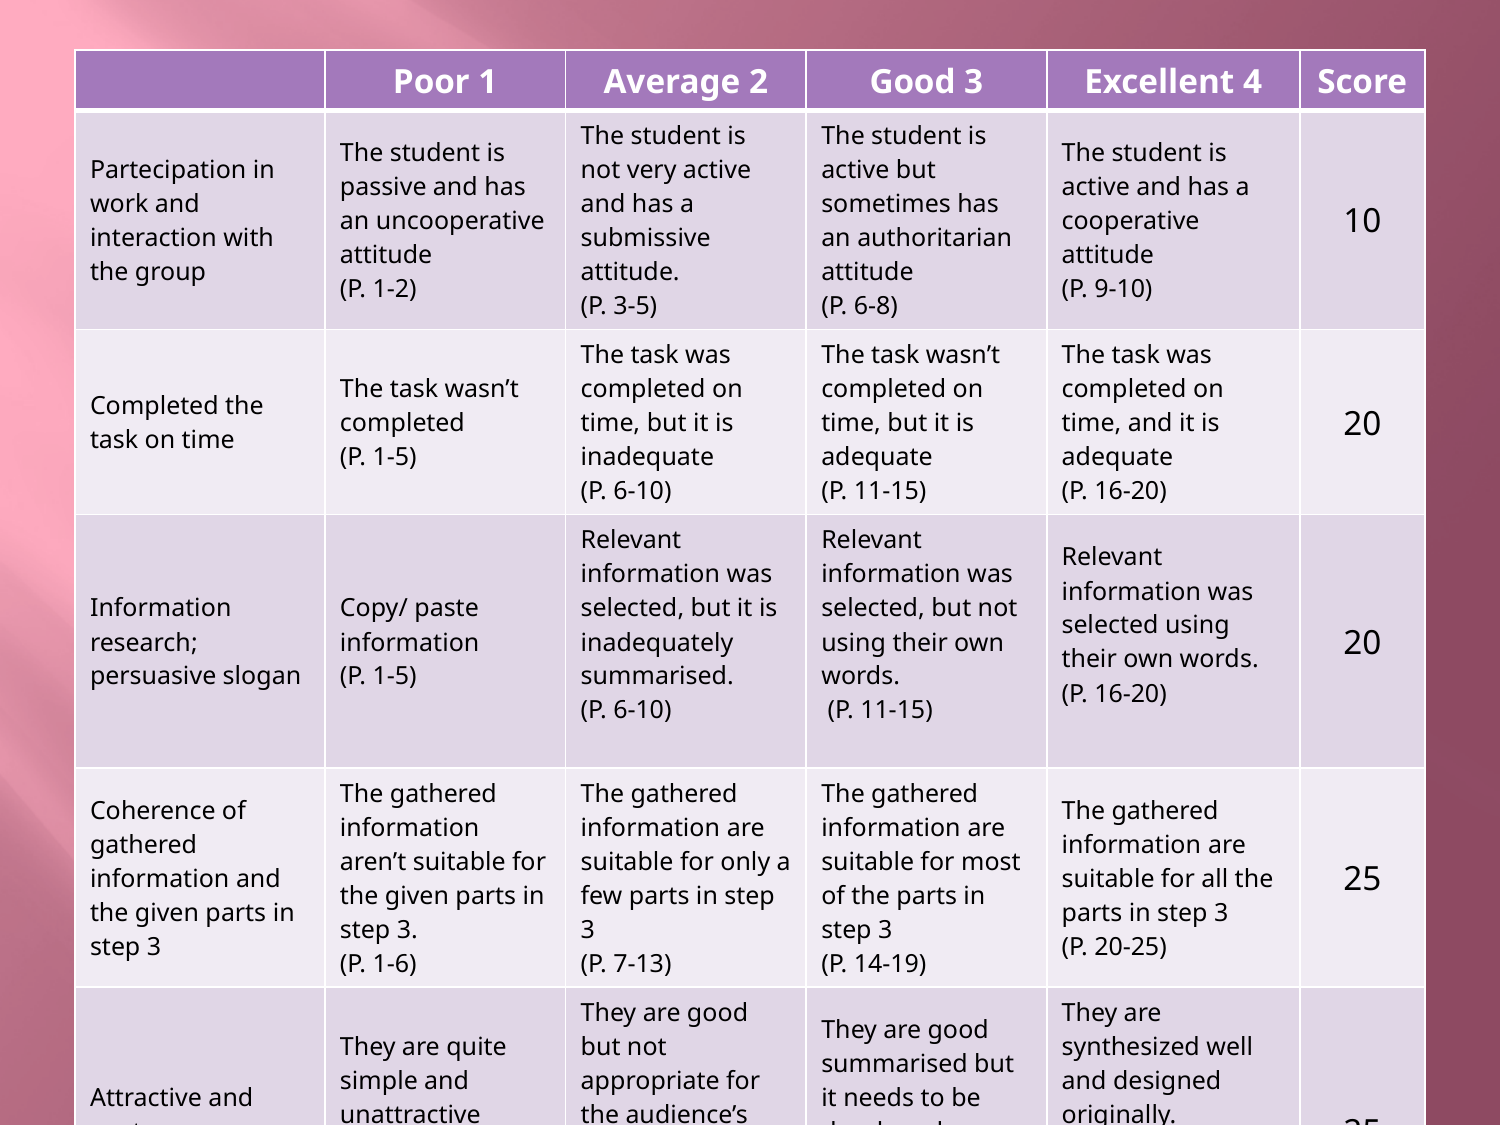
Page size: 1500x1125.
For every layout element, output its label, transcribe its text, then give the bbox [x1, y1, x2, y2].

table_cell They are synthesized well and designed originally. Presentation is effective and fluent (P. 20-25) [1048, 988, 1299, 1125]
table_cell The gathered information are suitable for most of the parts in step 3 (P. 14-19) [807, 769, 1046, 986]
table_cell Relevant information was selected using their own words. (P. 16-20) [1048, 515, 1299, 767]
table_cell 10 [1301, 113, 1424, 329]
table_cell Completed the task on time [76, 330, 324, 514]
table_cell They are good but not appropriate for the audience’s level. Presentation is comprehensible (P. 7-13) [566, 988, 805, 1125]
table_cell The student is not very active and has a submissive attitude. (P. 3-5) [566, 113, 805, 329]
table_cell The student is active but sometimes has an authoritarian attitude (P. 6-8) [807, 113, 1046, 329]
table_header Average 2 [566, 51, 805, 108]
table_cell Coherence of gathered information and the given parts in step 3 [76, 769, 324, 986]
table_cell Partecipation in work and interaction with the group [76, 113, 324, 329]
table_cell Relevant information was selected, but not using their own words. (P. 11-15) [807, 515, 1046, 767]
table_cell The task wasn’t completed on time, but it is adequate (P. 11-15) [807, 330, 1046, 514]
table_cell Relevant information was selected, but it is inadequately summarised. (P. 6-10) [566, 515, 805, 767]
table_cell 20 [1301, 515, 1424, 767]
table_header [76, 51, 324, 108]
table_cell The student is active and has a cooperative attitude (P. 9-10) [1048, 113, 1299, 329]
table_cell The task was completed on time, but it is inadequate (P. 6-10) [566, 330, 805, 514]
table_header Excellent 4 [1048, 51, 1299, 108]
table_cell Attractive and poster. Presentation. [76, 988, 324, 1125]
table_cell 25 [1301, 769, 1424, 986]
table_cell The gathered information are suitable for only a few parts in step 3 (P. 7-13) [566, 769, 805, 986]
table_cell Information research; persuasive slogan [76, 515, 324, 767]
table_cell 20 [1301, 330, 1424, 514]
table_header Score [1301, 51, 1424, 108]
table_cell The student is passive and has an uncooperative attitude (P. 1-2) [326, 113, 565, 329]
table_cell The task was completed on time, and it is adequate (P. 16-20) [1048, 330, 1299, 514]
table_cell Copy/ paste information (P. 1-5) [326, 515, 565, 767]
table_cell They are quite simple and unattractive Presentation is ineffective (P. 1-6) [326, 988, 565, 1125]
table_cell They are good summarised but it needs to be developed more Presentation is effective (P. 14-19) [807, 988, 1046, 1125]
table_cell The task wasn’t completed (P. 1-5) [326, 330, 565, 514]
table_cell The gathered information aren’t suitable for the given parts in step 3. (P. 1-6) [326, 769, 565, 986]
table_cell The gathered information are suitable for all the parts in step 3 (P. 20-25) [1048, 769, 1299, 986]
table_header Poor 1 [326, 51, 565, 108]
table_header Good 3 [807, 51, 1046, 108]
table_cell 25 [1301, 988, 1424, 1125]
